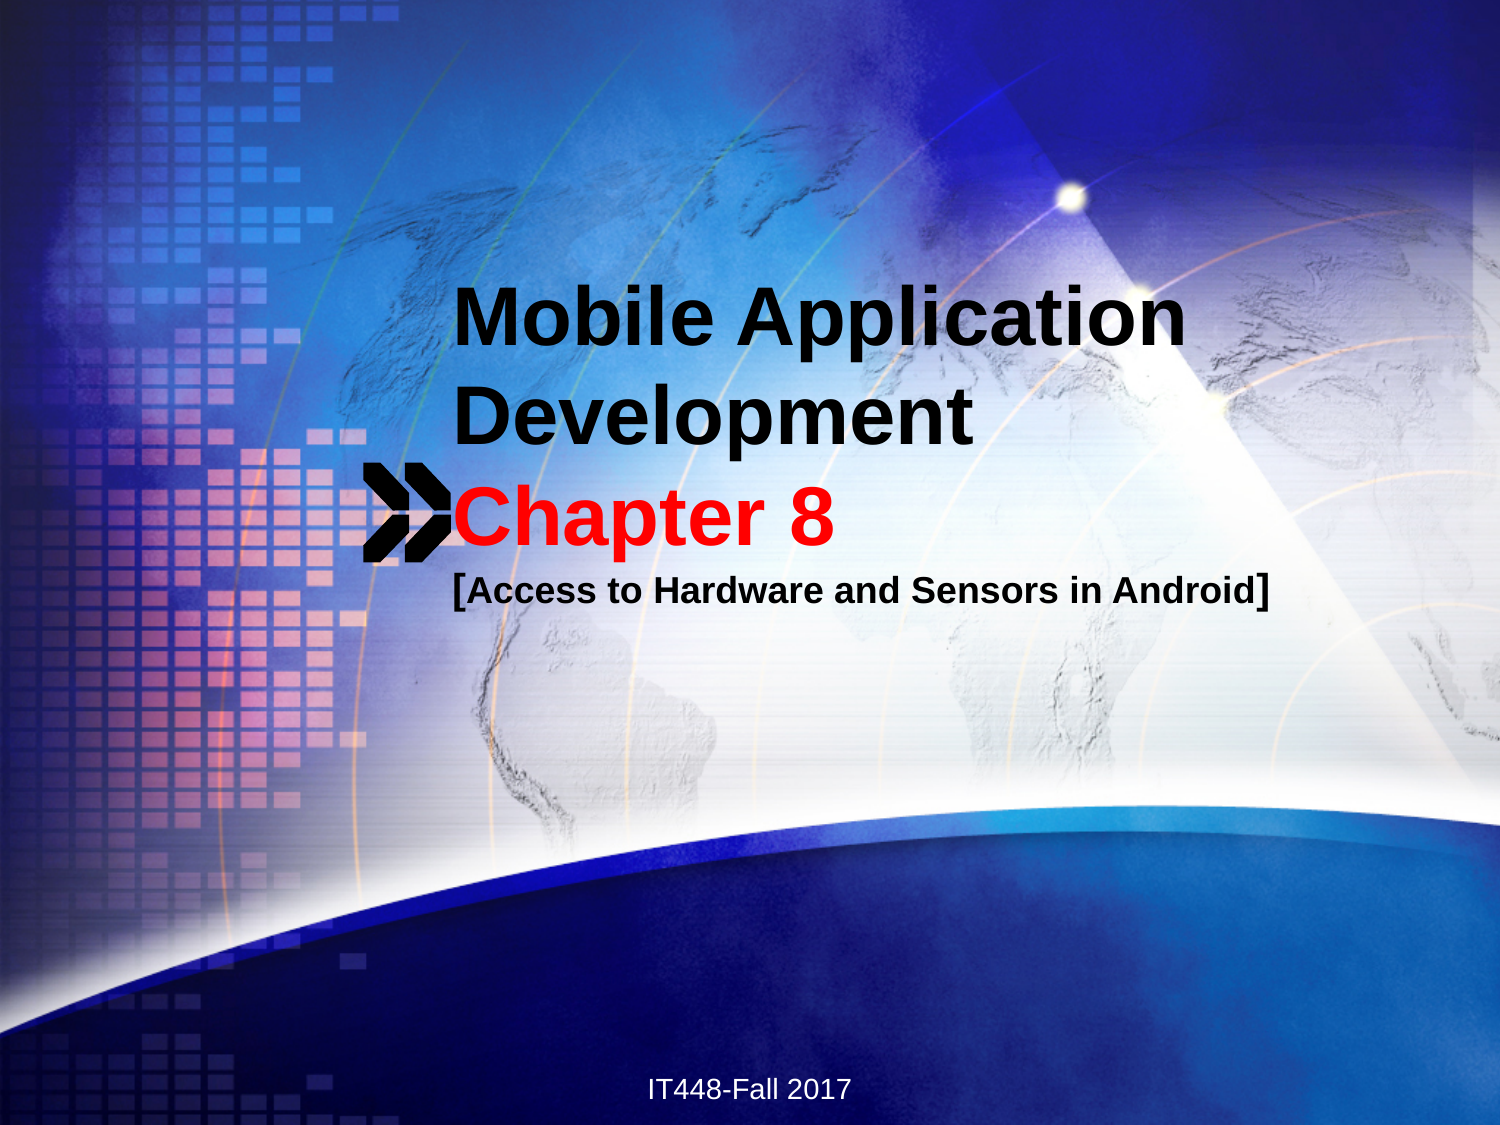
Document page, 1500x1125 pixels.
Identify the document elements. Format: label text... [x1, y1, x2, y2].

picture [0, 0, 1500, 1125]
title Mobile Application Development Chapter 8 [Access to Hardware and Sensors in Android] [436, 361, 1500, 512]
footer IT448-Fall 2017 [512, 1062, 988, 1103]
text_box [362, 462, 451, 563]
